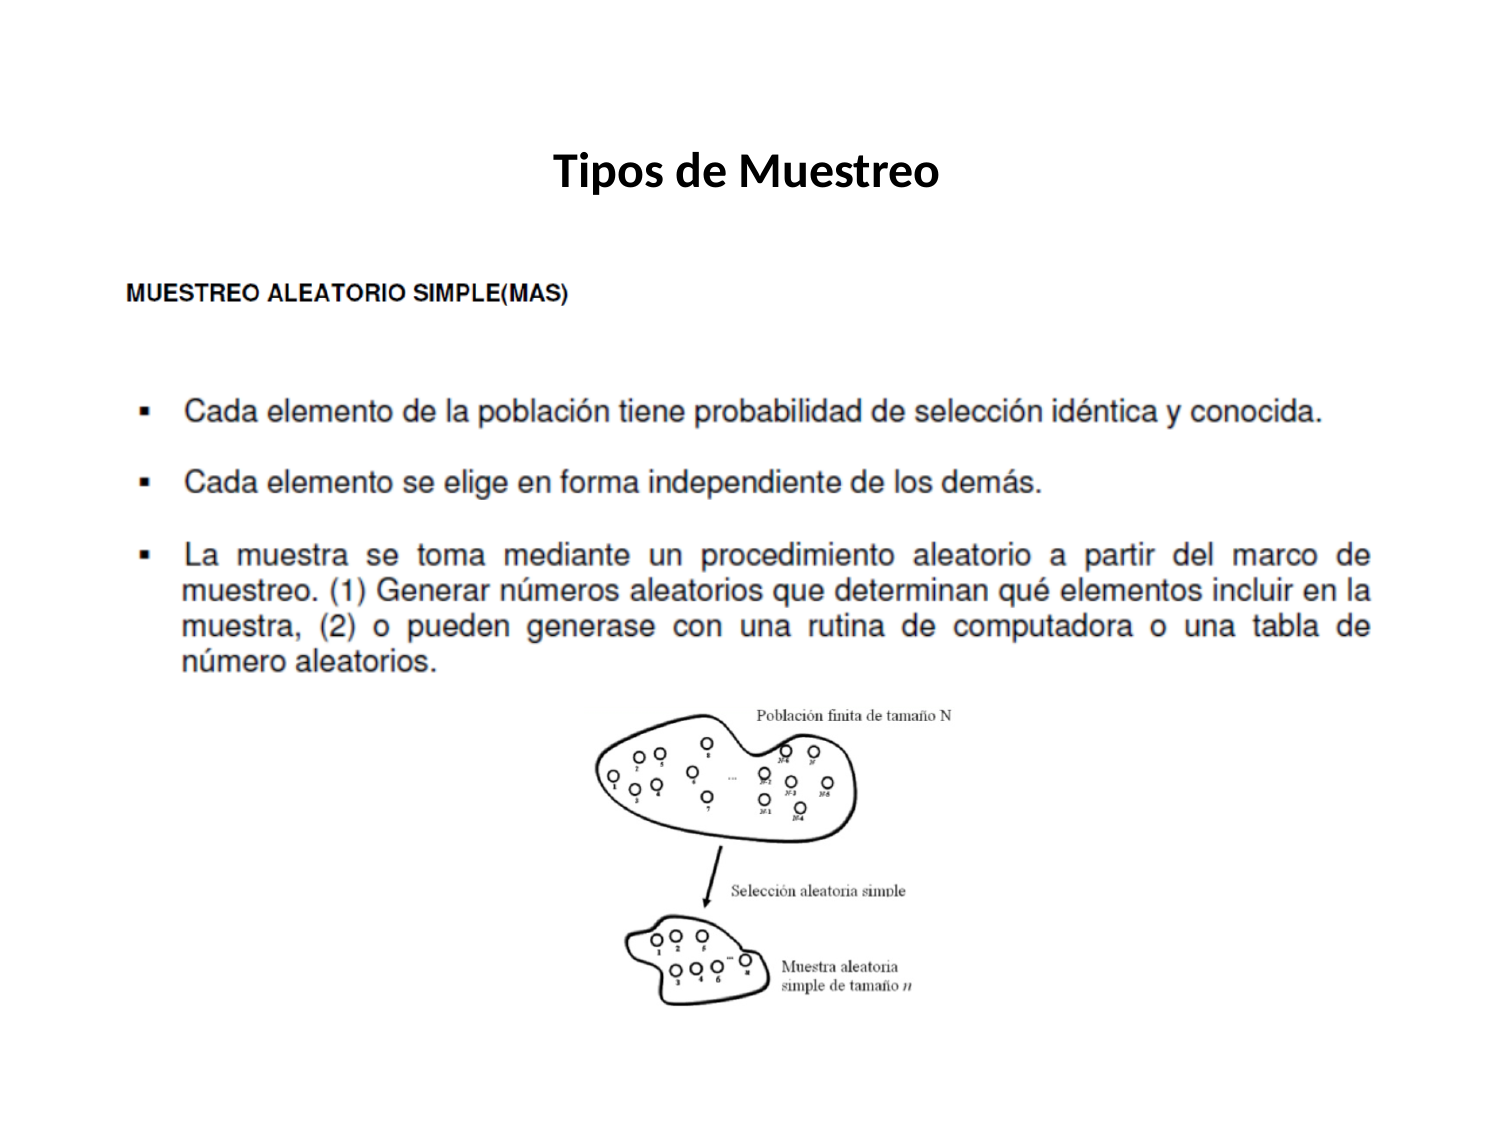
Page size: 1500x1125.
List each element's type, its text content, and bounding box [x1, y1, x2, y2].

picture [117, 373, 1383, 685]
picture [117, 274, 585, 314]
text_box Tipos de Muestreo [113, 137, 1382, 208]
picture [584, 704, 955, 1009]
